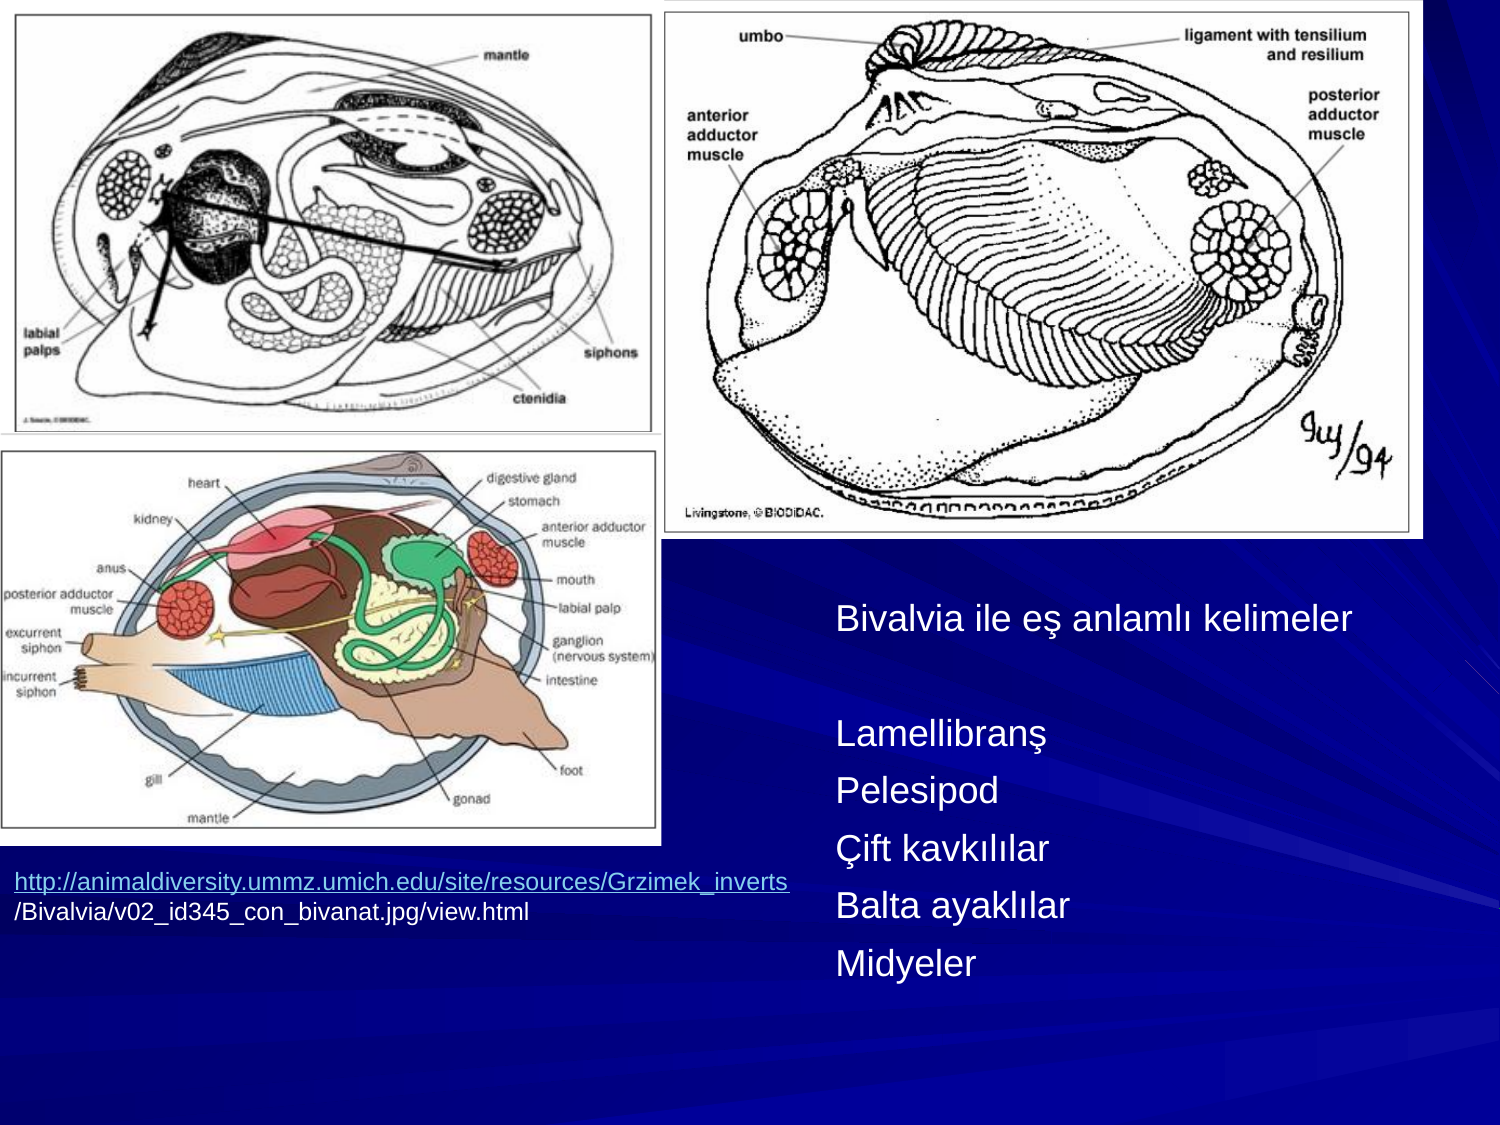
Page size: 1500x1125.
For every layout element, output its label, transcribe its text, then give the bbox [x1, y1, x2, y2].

picture [0, 0, 1424, 846]
text_box http://animaldiversity.ummz.umich.edu/site/resources/Grzimek_inverts /Bivalvia/v02_id345_con_bivanat.jpg/view.html [0, 858, 805, 933]
text_box Bivalvia ile eş anlamlı kelimeler Lamellibranş Pelesipod Çift kavkılılar Balta ayaklılar Midyeler [820, 586, 1459, 991]
